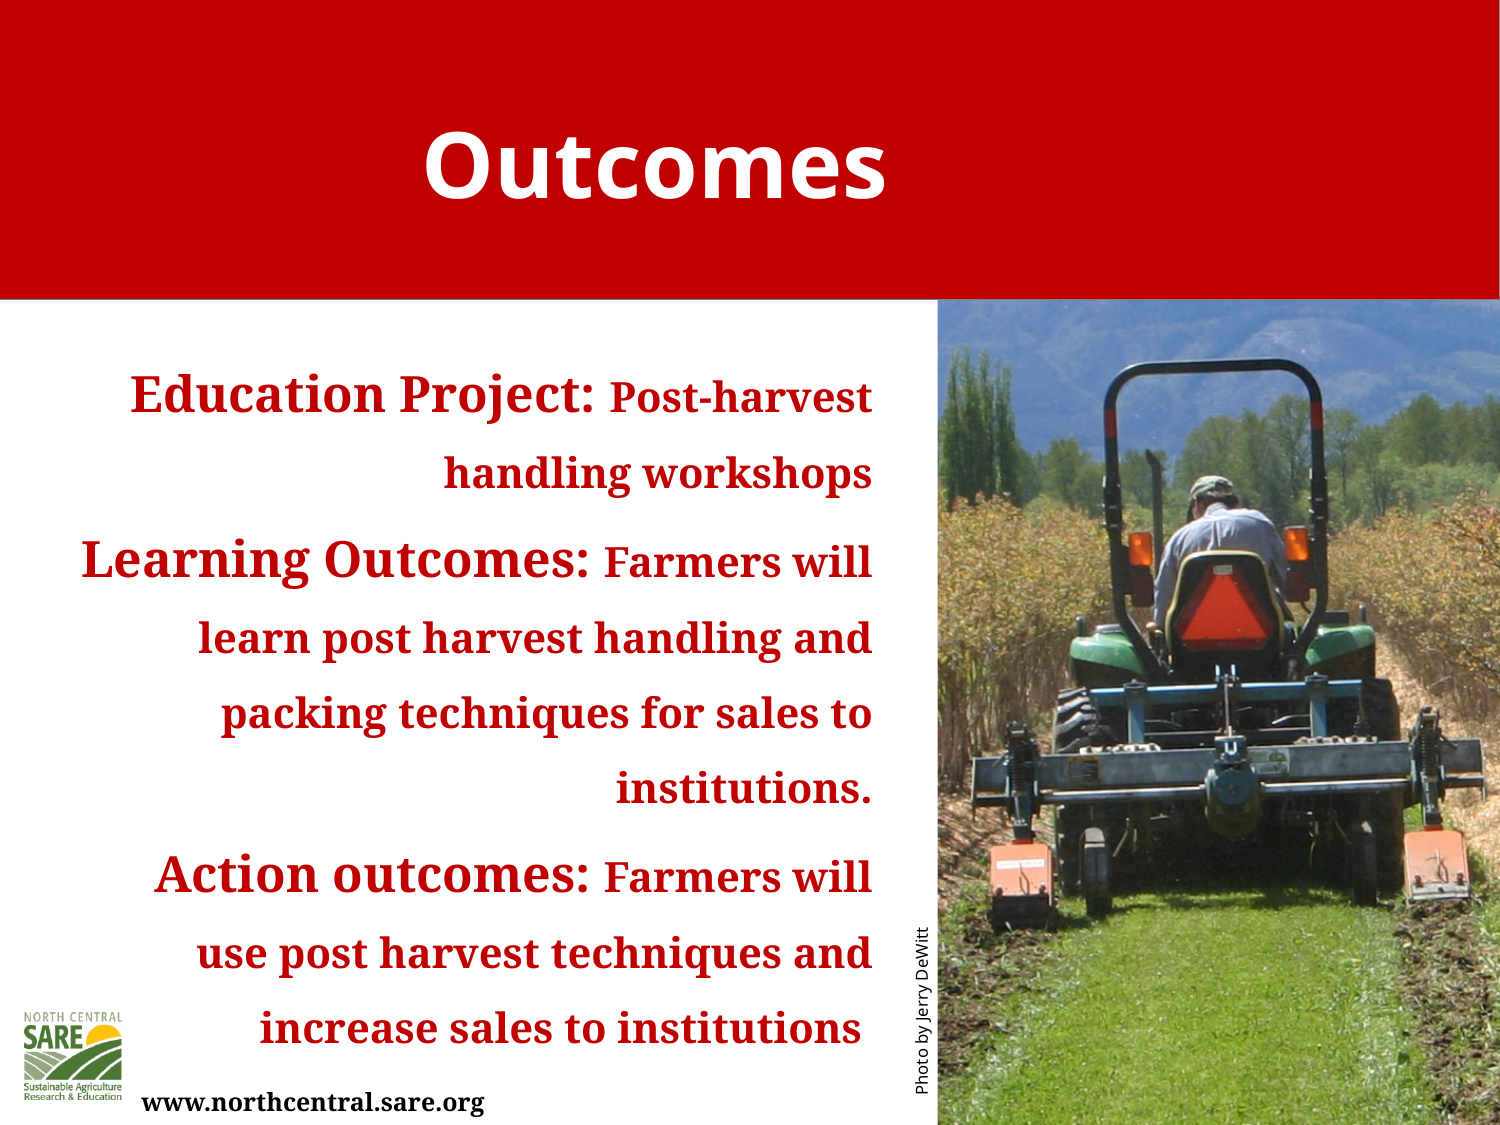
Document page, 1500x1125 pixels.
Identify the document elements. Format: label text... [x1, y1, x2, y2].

text_box [0, 0, 1500, 300]
text_box Education Project: Post-harvest handling workshops Learning Outcomes: Farmers will learn post harvest handling and packing techniques for sales to institutions. Action outcomes: Farmers will use post harvest techniques and increase sales to institutions [49, 324, 888, 1125]
text_box Outcomes [0, 0, 925, 225]
picture [24, 1012, 49, 1100]
picture [937, 279, 1500, 1125]
text_box Photo by Jerry DeWitt [900, 912, 932, 1125]
